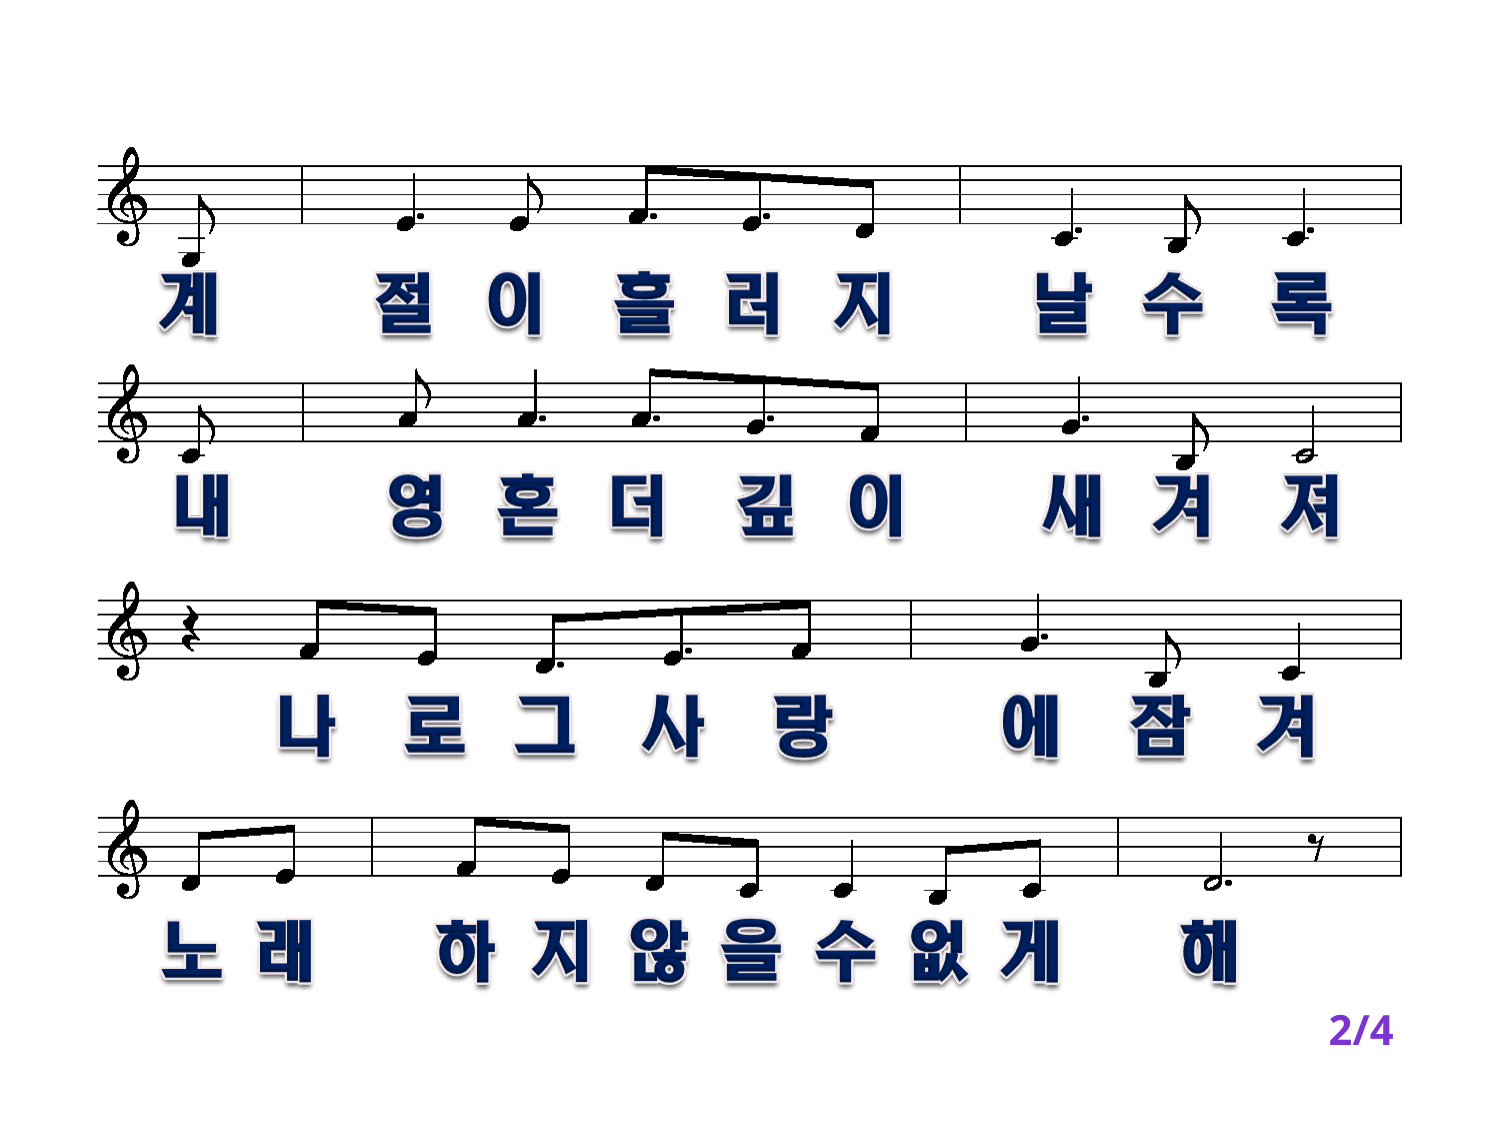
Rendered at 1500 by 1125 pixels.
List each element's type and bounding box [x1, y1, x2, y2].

picture [21, 69, 1479, 1056]
